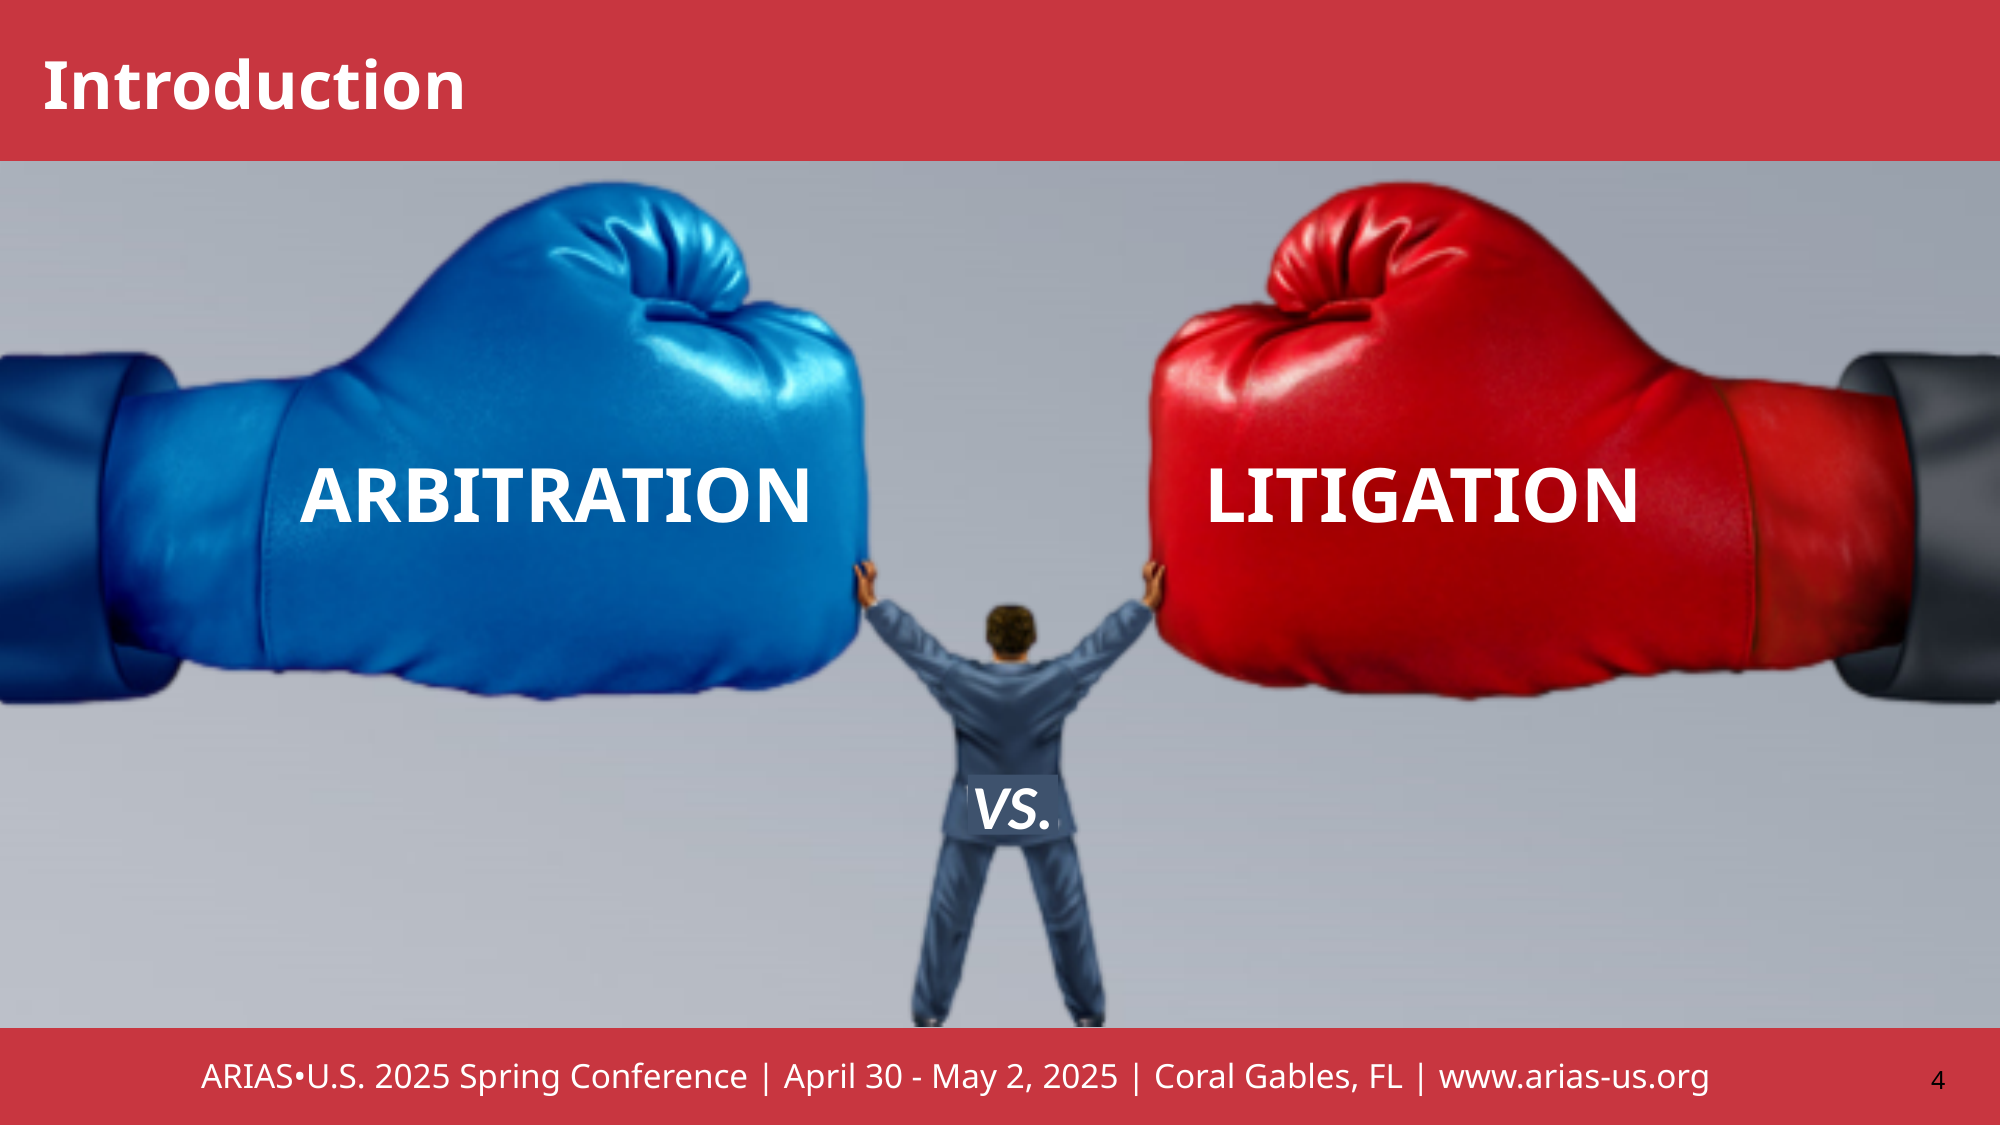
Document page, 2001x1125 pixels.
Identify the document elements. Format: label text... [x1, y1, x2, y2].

picture [0, 78, 2000, 1028]
title Introduction [35, 45, 1841, 78]
slide_number 4 [1907, 1059, 1954, 1105]
